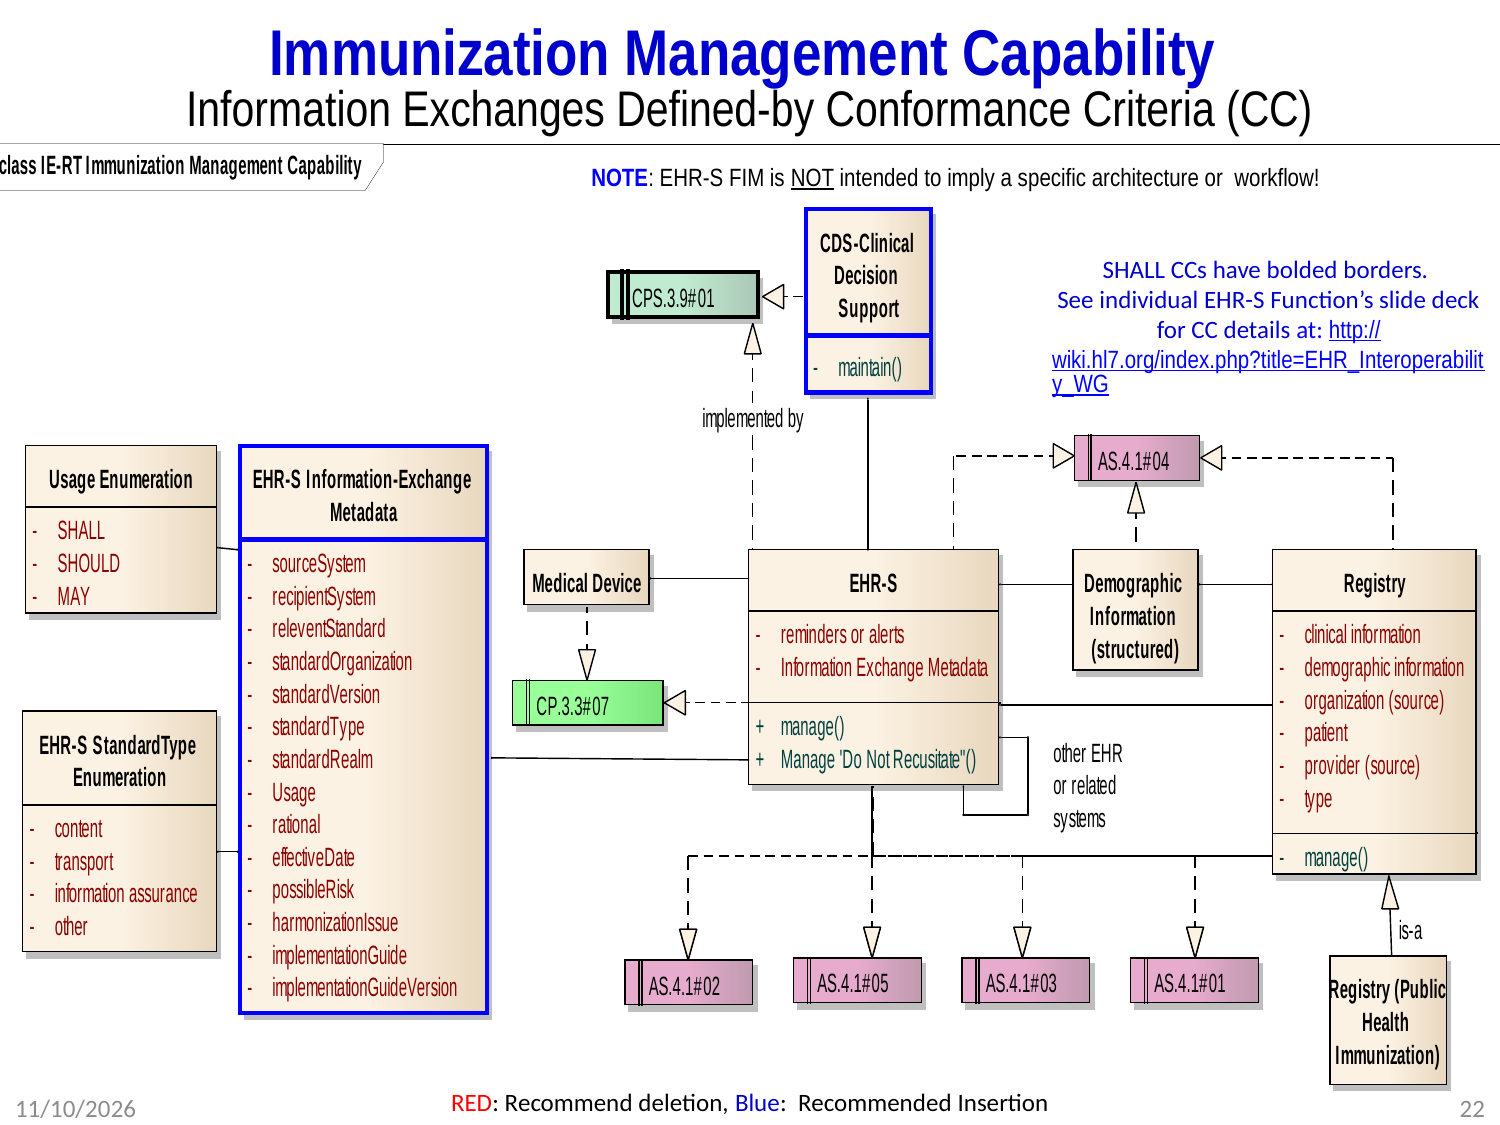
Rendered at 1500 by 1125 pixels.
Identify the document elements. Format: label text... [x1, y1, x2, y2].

title Immunization Management Capability Information Exchanges Defined-by Conformance Criteria (CC) [0, 12, 1500, 135]
picture [0, 137, 1500, 1125]
